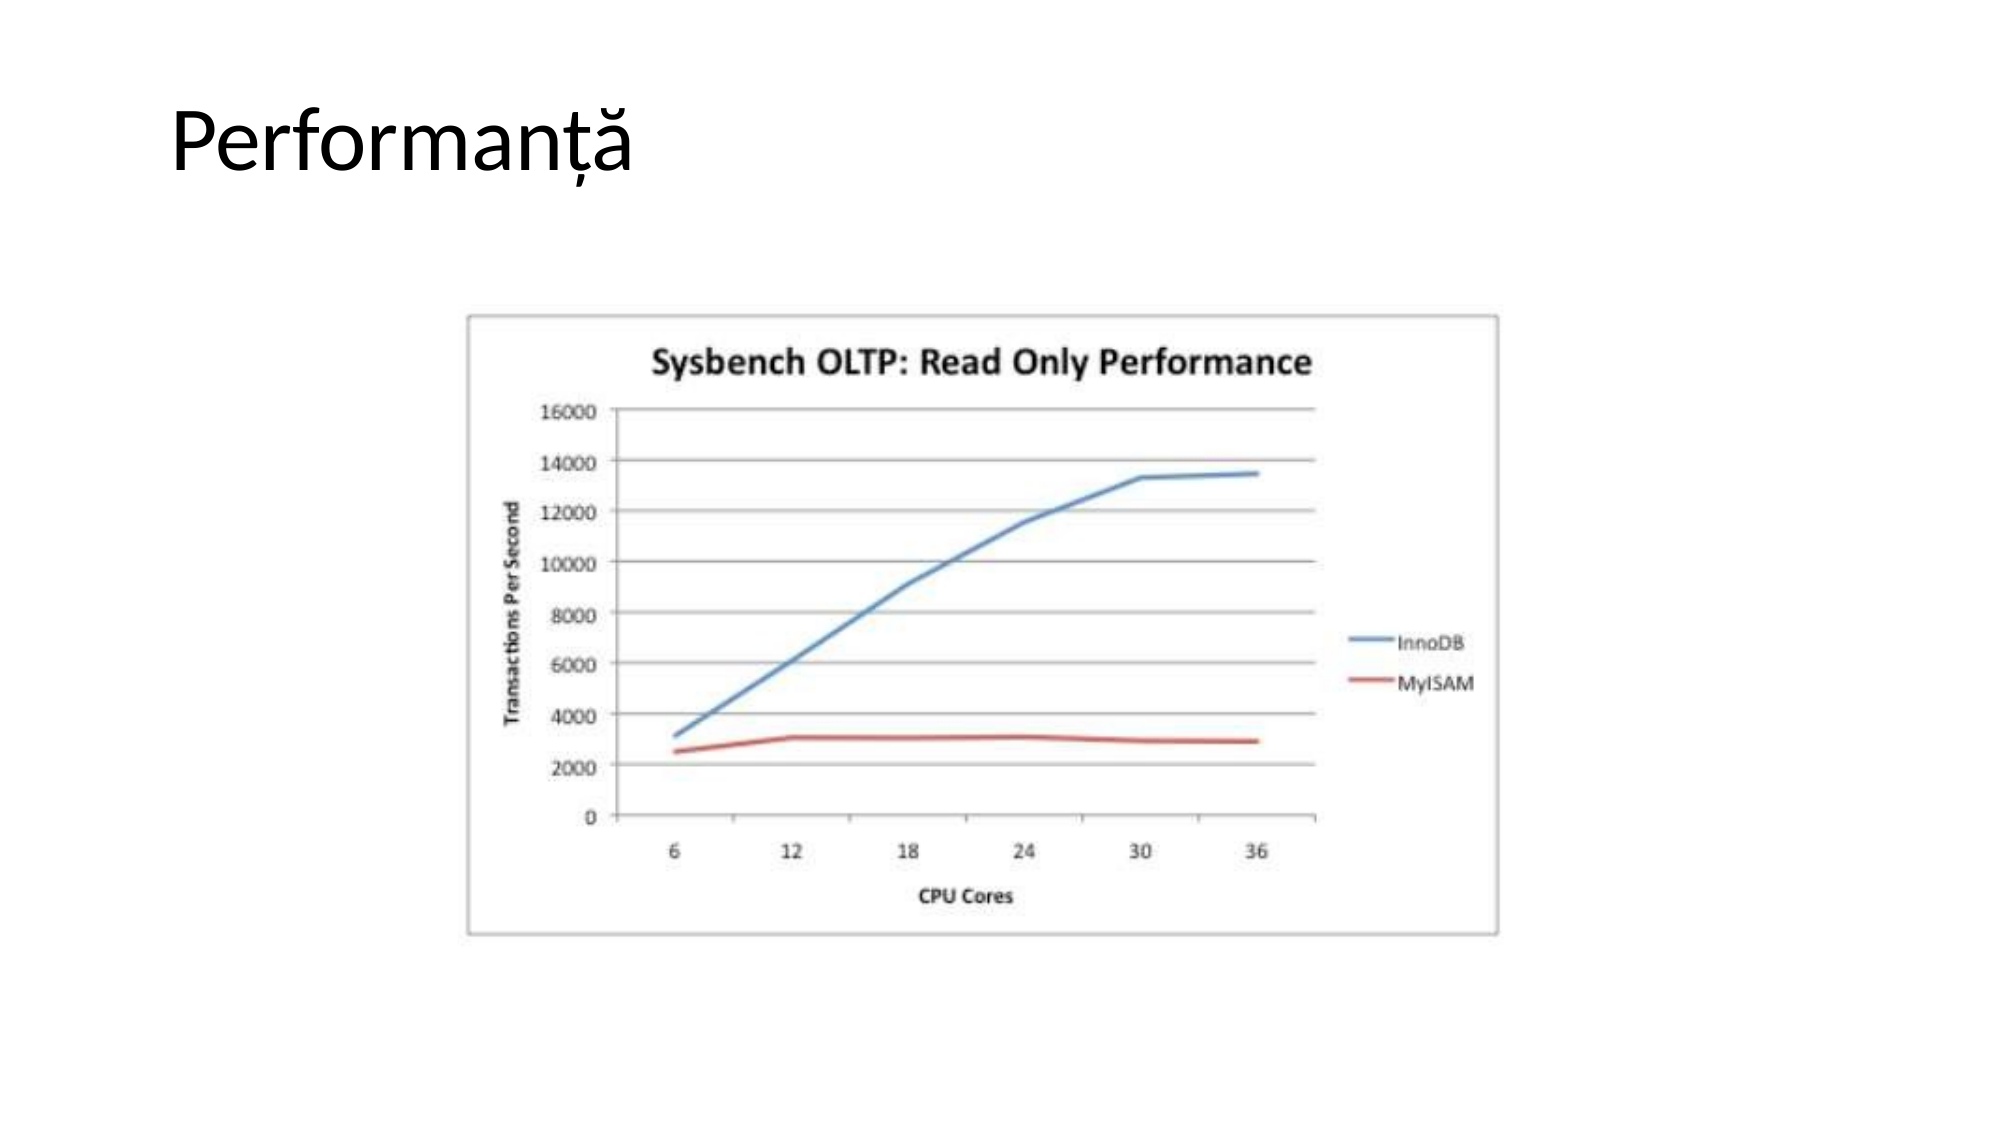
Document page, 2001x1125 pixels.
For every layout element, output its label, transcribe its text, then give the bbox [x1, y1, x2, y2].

title Performanță [118, 37, 686, 228]
text_box [457, 304, 1517, 952]
